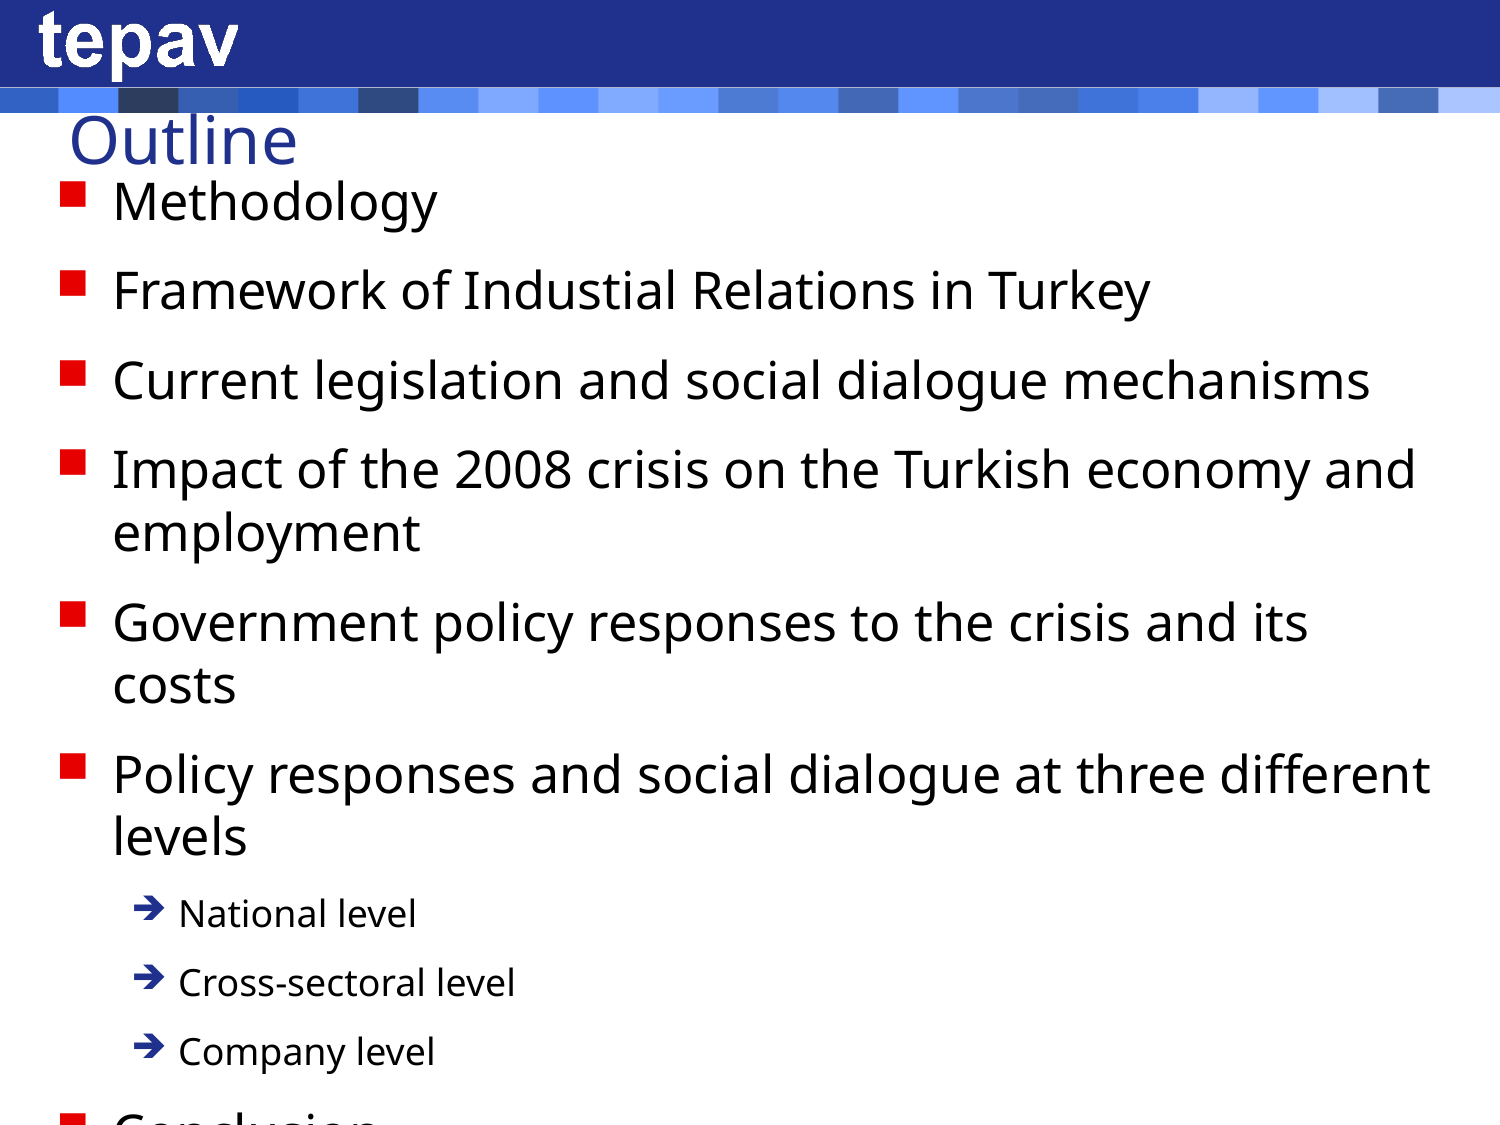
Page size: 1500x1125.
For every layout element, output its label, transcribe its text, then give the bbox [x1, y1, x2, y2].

picture [37, 10, 238, 82]
list Methodology Framework of Industial Relations in Turkey Current legislation and social dialogue mechanisms Impact of the 2008 crisis on the Turkish economy and employment Government policy responses to the crisis and its costs Policy responses and social dialogue at three different levels National level Cross-sectoral level Company level Conclusion [41, 160, 1459, 1024]
title Outline [52, 89, 1451, 160]
picture [0, 88, 1500, 113]
